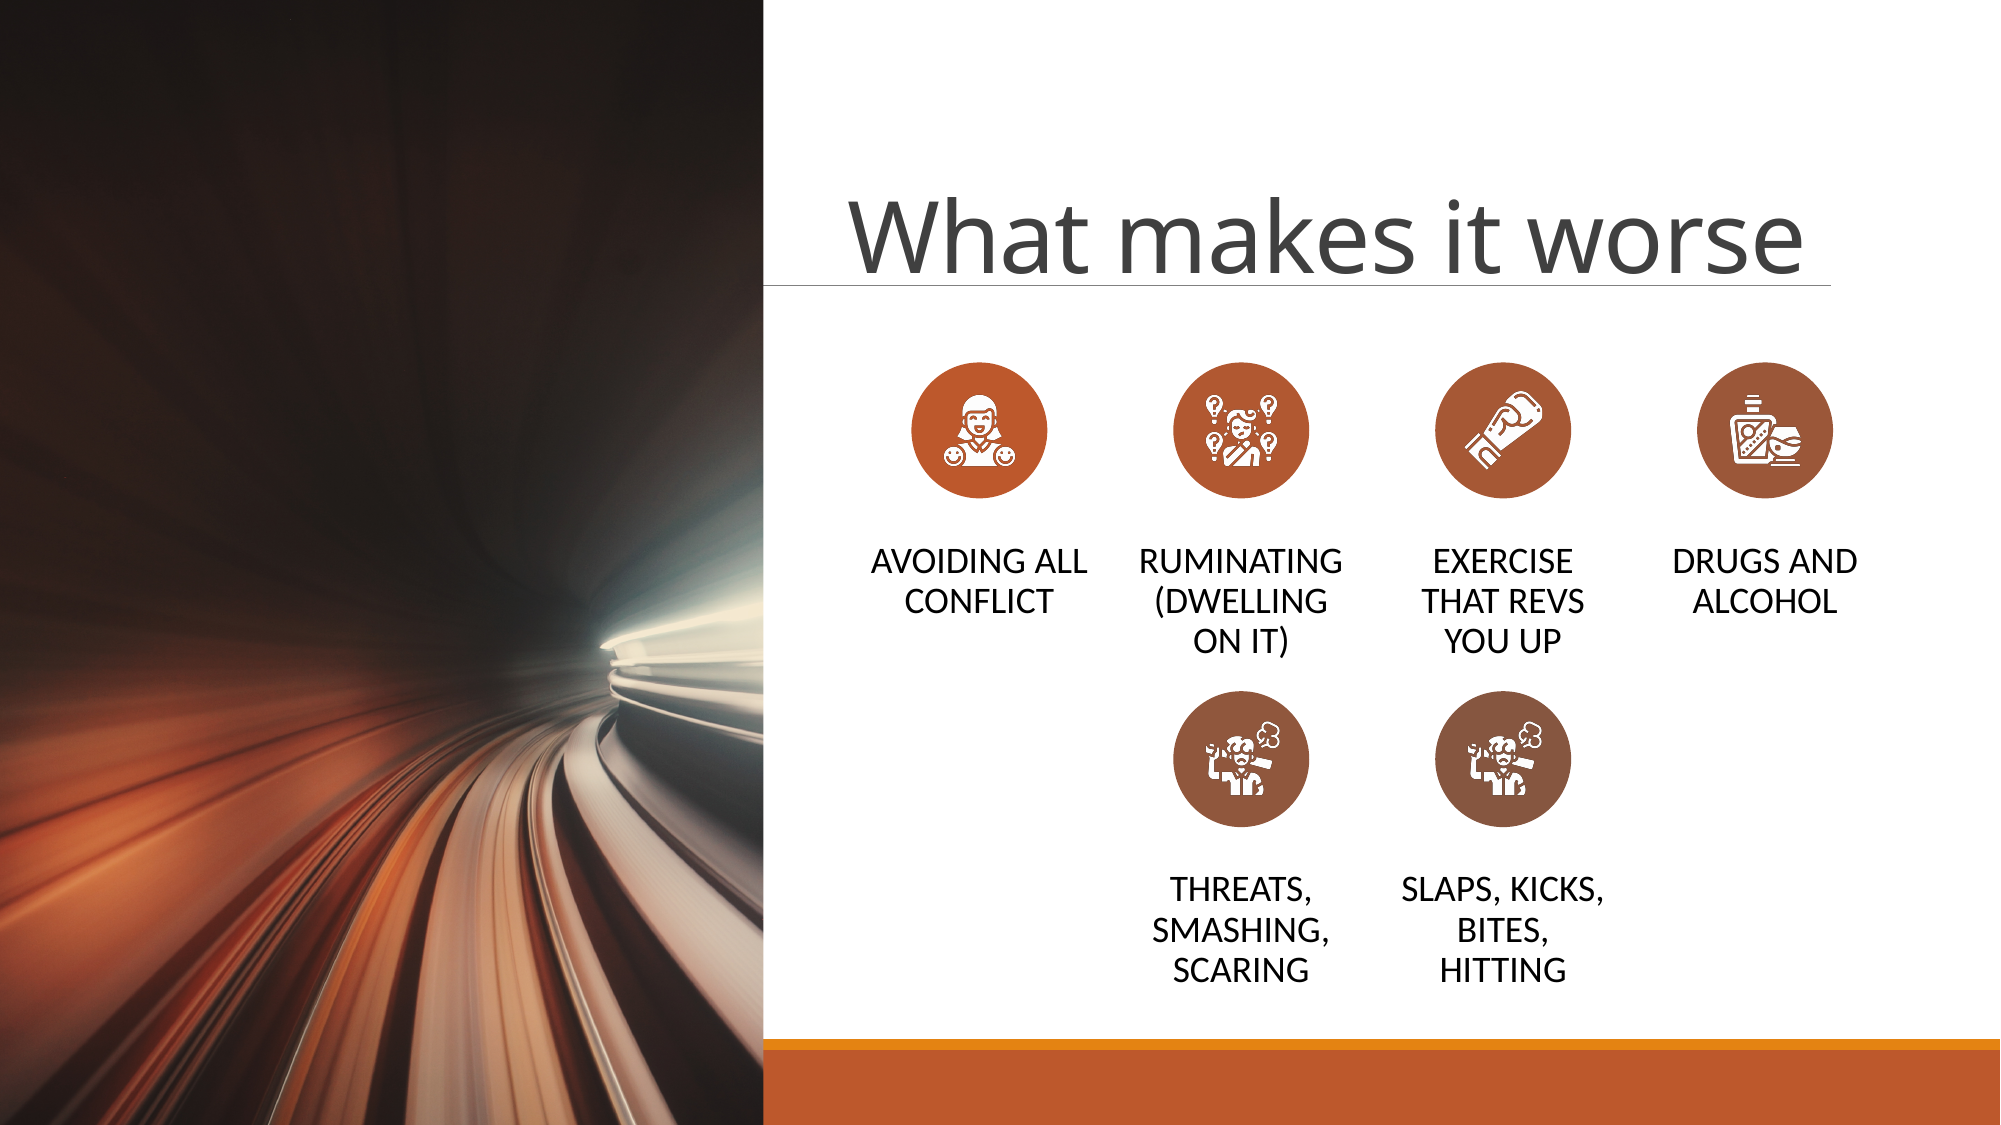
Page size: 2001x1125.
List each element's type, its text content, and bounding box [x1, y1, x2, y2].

title What makes it worse [832, 63, 1878, 302]
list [849, 361, 1896, 965]
picture [0, 0, 764, 1125]
